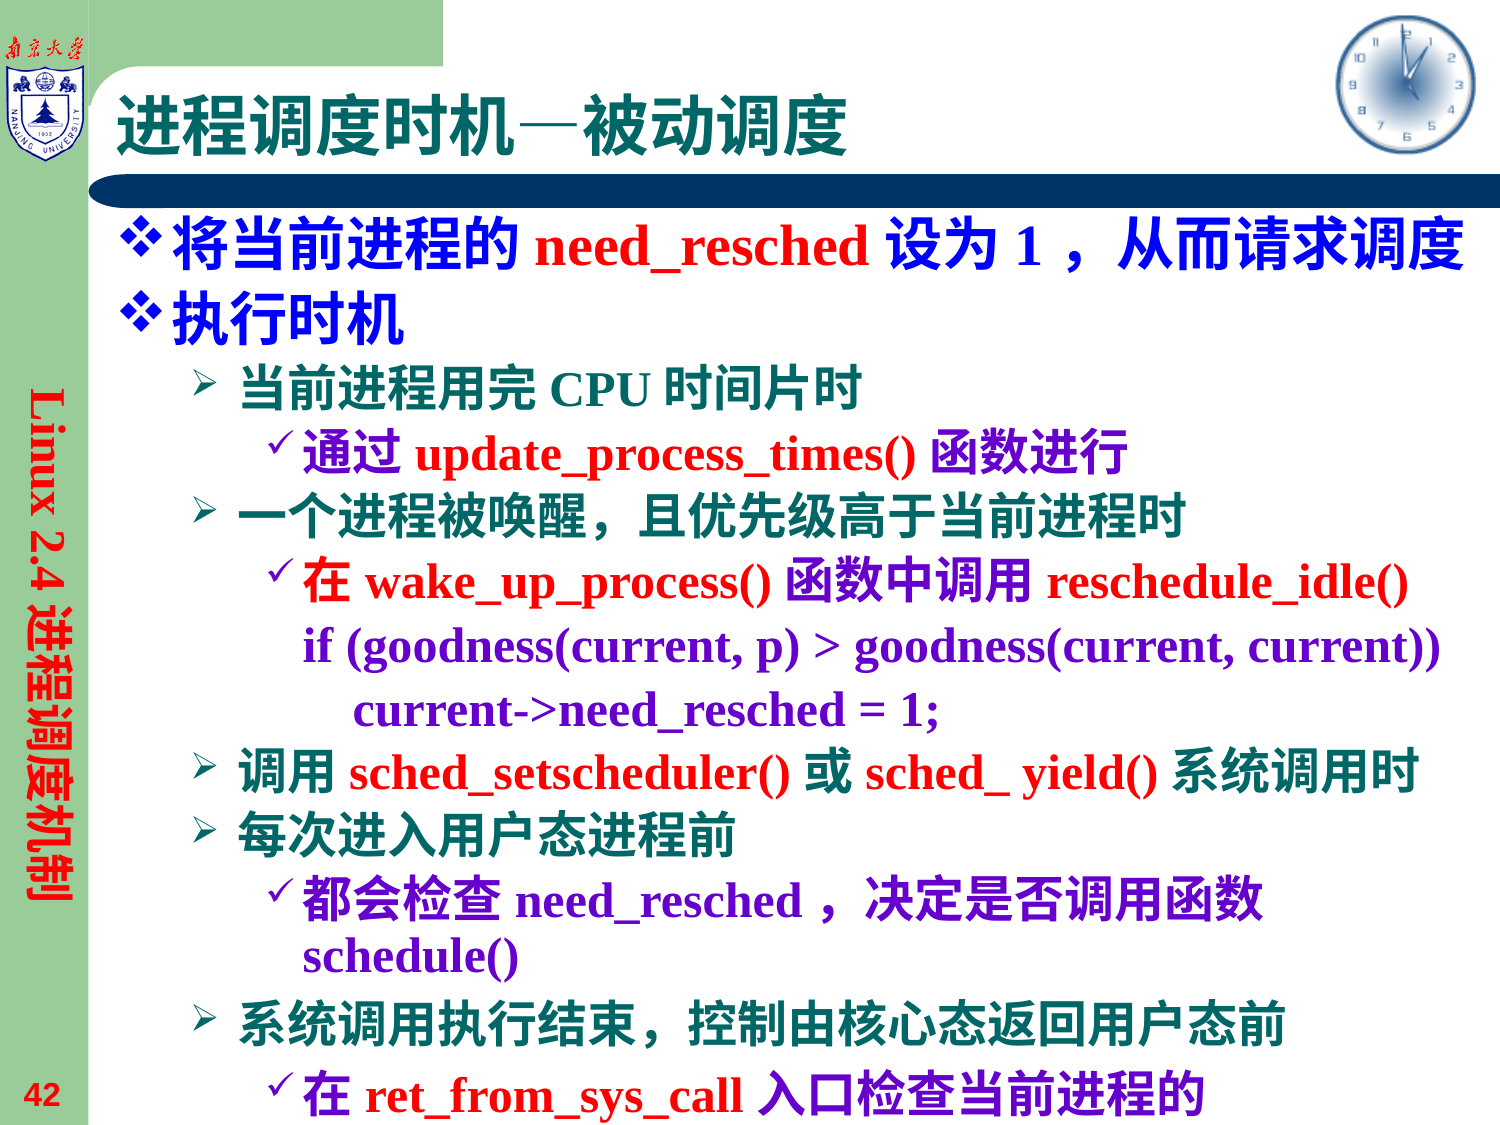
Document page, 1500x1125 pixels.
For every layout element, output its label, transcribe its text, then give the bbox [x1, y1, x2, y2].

title 进程调度时机—被动调度 [100, 66, 1471, 173]
list 将当前进程的need_resched设为1，从而请求调度 执行时机 当前进程用完CPU时间片时 通过update_process_times()函数进行 一个进程被唤醒，且优先级高于当前进程时 在wake_up_process()函数中调用reschedule_idle() if (goodness(current, p) > goodness(current, current)) current->need_resched = 1; 调用sched_setscheduler()或sched_ yield()系统调用时 每次进入用户态进程前 都会检查need_resched，决定是否调用函数schedule() 系统调用执行结束，控制由核心态返回用户态前 在ret_from_sys_call入口检查当前进程的need_resched [100, 207, 1500, 1125]
picture [4, 30, 87, 163]
slide_number 42 [0, 1065, 91, 1122]
picture [1317, 11, 1495, 157]
text_box Linux 2.4进程调度机制 [5, 328, 88, 965]
